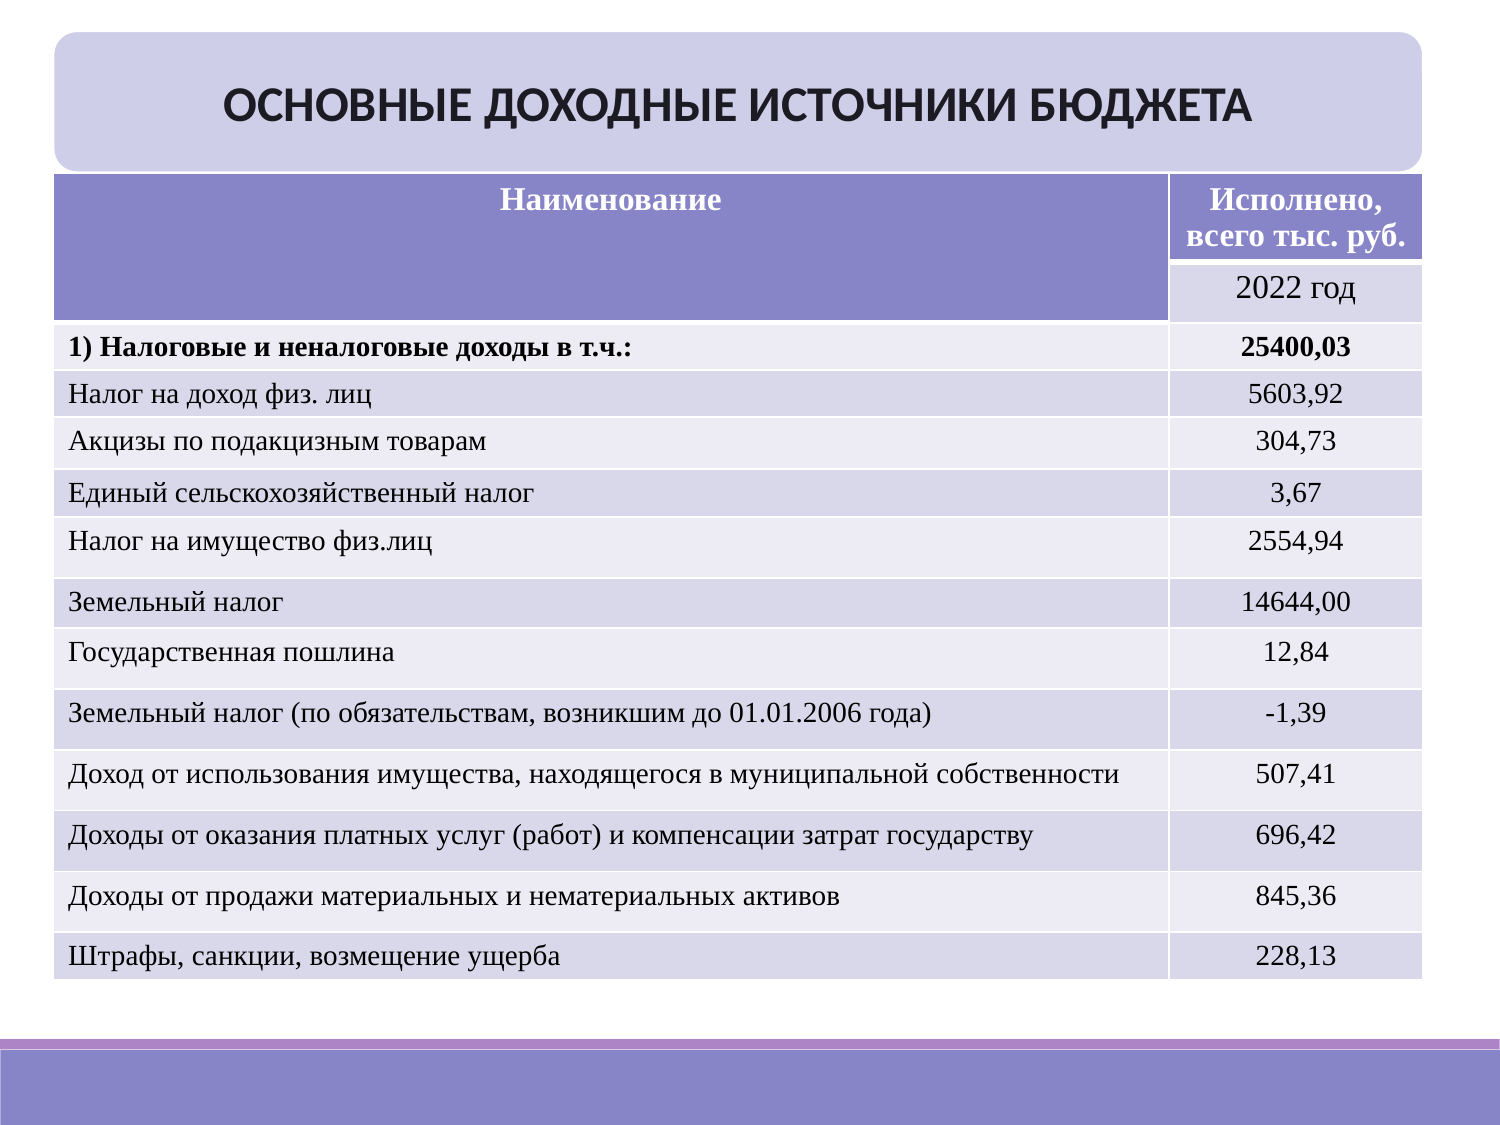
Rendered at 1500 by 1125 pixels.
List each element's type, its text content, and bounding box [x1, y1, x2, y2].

table_cell Государственная пошлина [54, 629, 1168, 688]
table_cell 696,42 [1170, 811, 1422, 871]
table_cell -1,39 [1170, 690, 1422, 749]
table_cell Налог на имущество физ.лиц [54, 518, 1168, 577]
table_cell 304,73 [1170, 418, 1422, 468]
table_header Исполнено, всего тыс. руб. [1170, 174, 1422, 259]
table_cell Налог на доход физ. лиц [54, 371, 1168, 416]
table_cell Акцизы по подакцизным товарам [54, 418, 1168, 468]
table_cell 507,41 [1170, 751, 1422, 810]
table_cell 228,13 [1170, 933, 1422, 979]
table_cell Доходы от продажи материальных и нематериальных активов [54, 872, 1168, 931]
table_cell 25400,03 [1170, 324, 1422, 369]
table_cell 5603,92 [1170, 371, 1422, 416]
text_box ОСНОВНЫЕ ДОХОДНЫЕ ИСТОЧНИКИ БЮДЖЕТА [51, 29, 1425, 172]
table_cell Земельный налог [54, 579, 1168, 627]
table_cell 3,67 [1170, 470, 1422, 516]
table_cell Доходы от оказания платных услуг (работ) и компенсации затрат государству [54, 811, 1168, 871]
table_cell Доход от использования имущества, находящегося в муниципальной собственности [54, 751, 1168, 810]
table_cell Земельный налог (по обязательствам, возникшим до 01.01.2006 года) [54, 690, 1168, 749]
table_cell Единый сельскохозяйственный налог [54, 470, 1168, 516]
table_cell 12,84 [1170, 629, 1422, 688]
table_cell Штрафы, санкции, возмещение ущерба [54, 933, 1168, 979]
table_cell 1) Налоговые и неналоговые доходы в т.ч.: [54, 325, 1168, 369]
table_cell 14644,00 [1170, 579, 1422, 627]
table_header Наименование [54, 174, 1168, 320]
table_cell 845,36 [1170, 872, 1422, 931]
table_cell 2554,94 [1170, 518, 1422, 577]
table_cell 2022 год [1170, 265, 1422, 322]
